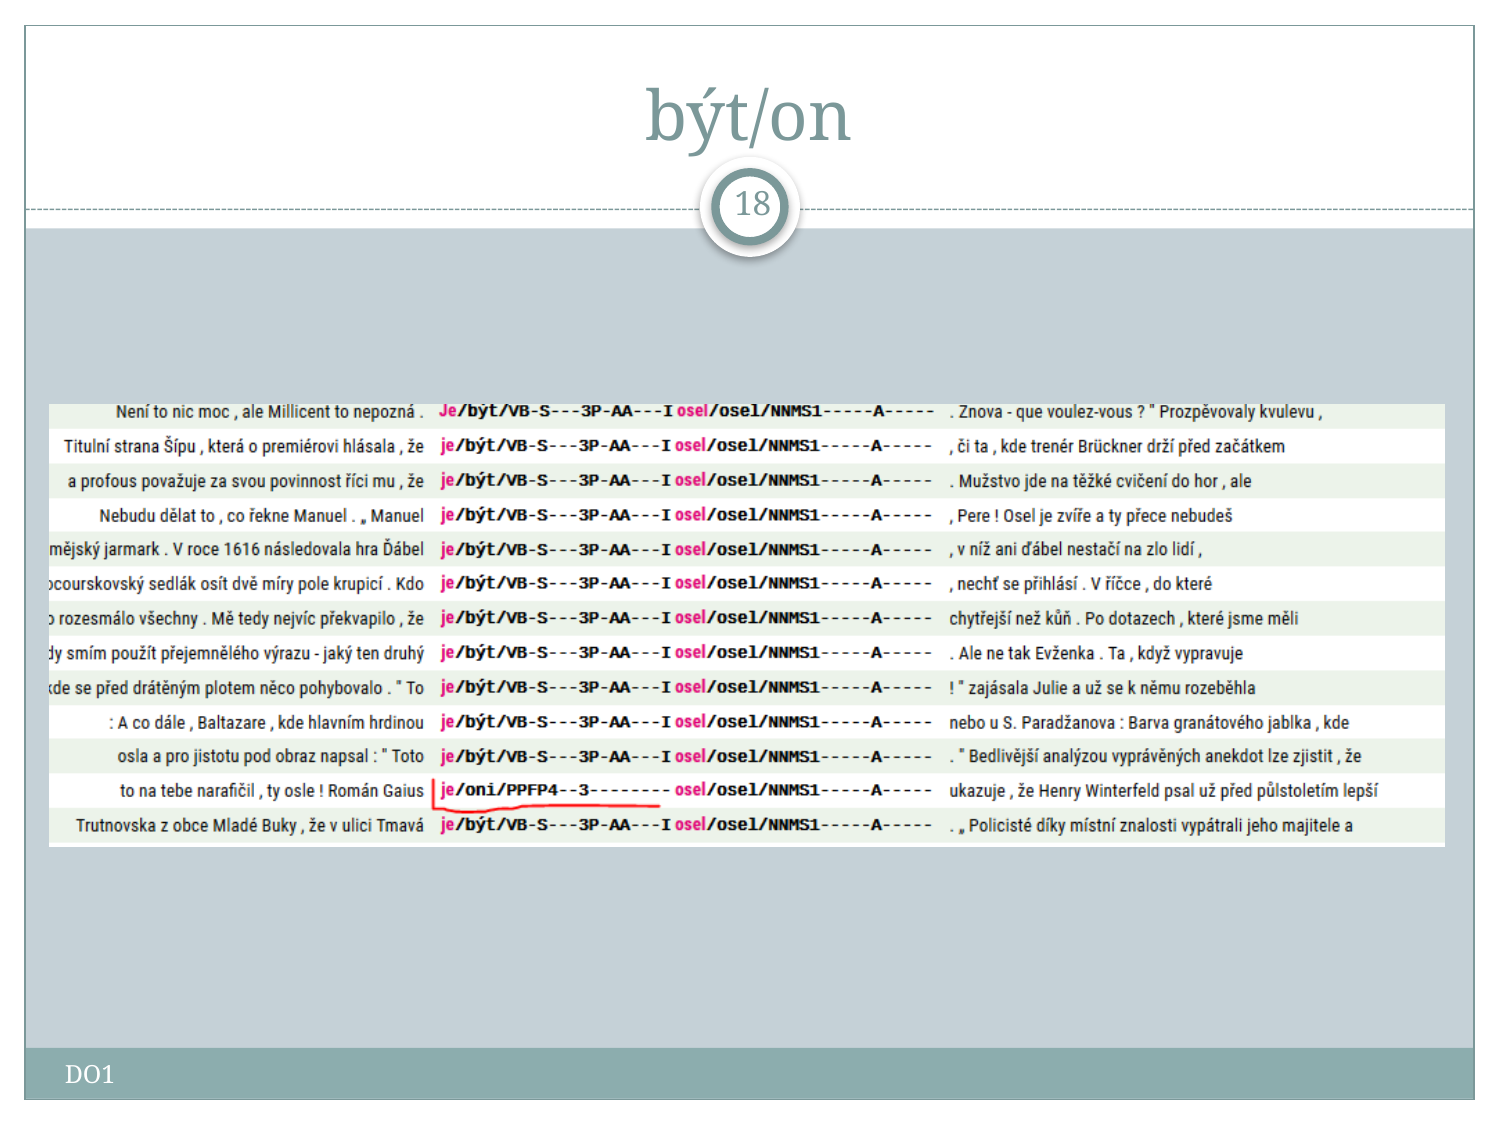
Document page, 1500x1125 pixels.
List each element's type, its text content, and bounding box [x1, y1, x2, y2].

slide_number 18 [715, 168, 791, 241]
footer DO1 [50, 1051, 638, 1112]
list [49, 404, 1445, 847]
title být/on [49, 37, 1450, 162]
